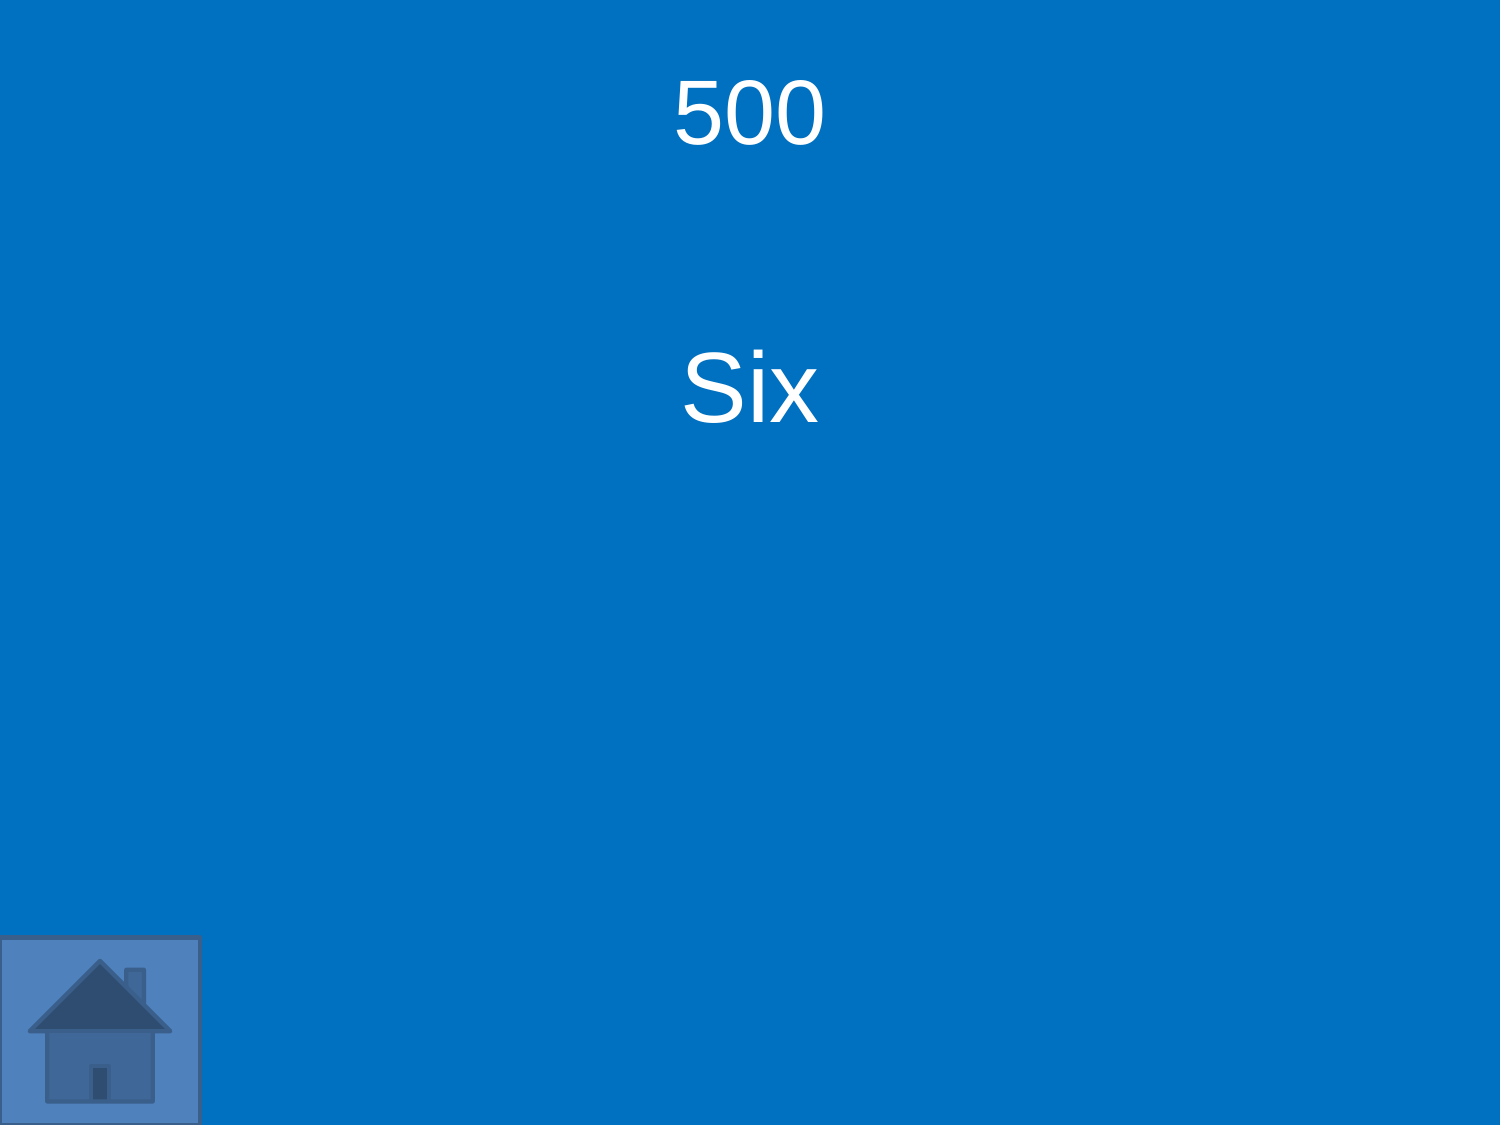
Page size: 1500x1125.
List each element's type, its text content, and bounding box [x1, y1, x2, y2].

text_box 500 [74, 45, 1425, 233]
text_box Six [74, 249, 1425, 1088]
text_box [0, 935, 202, 1125]
